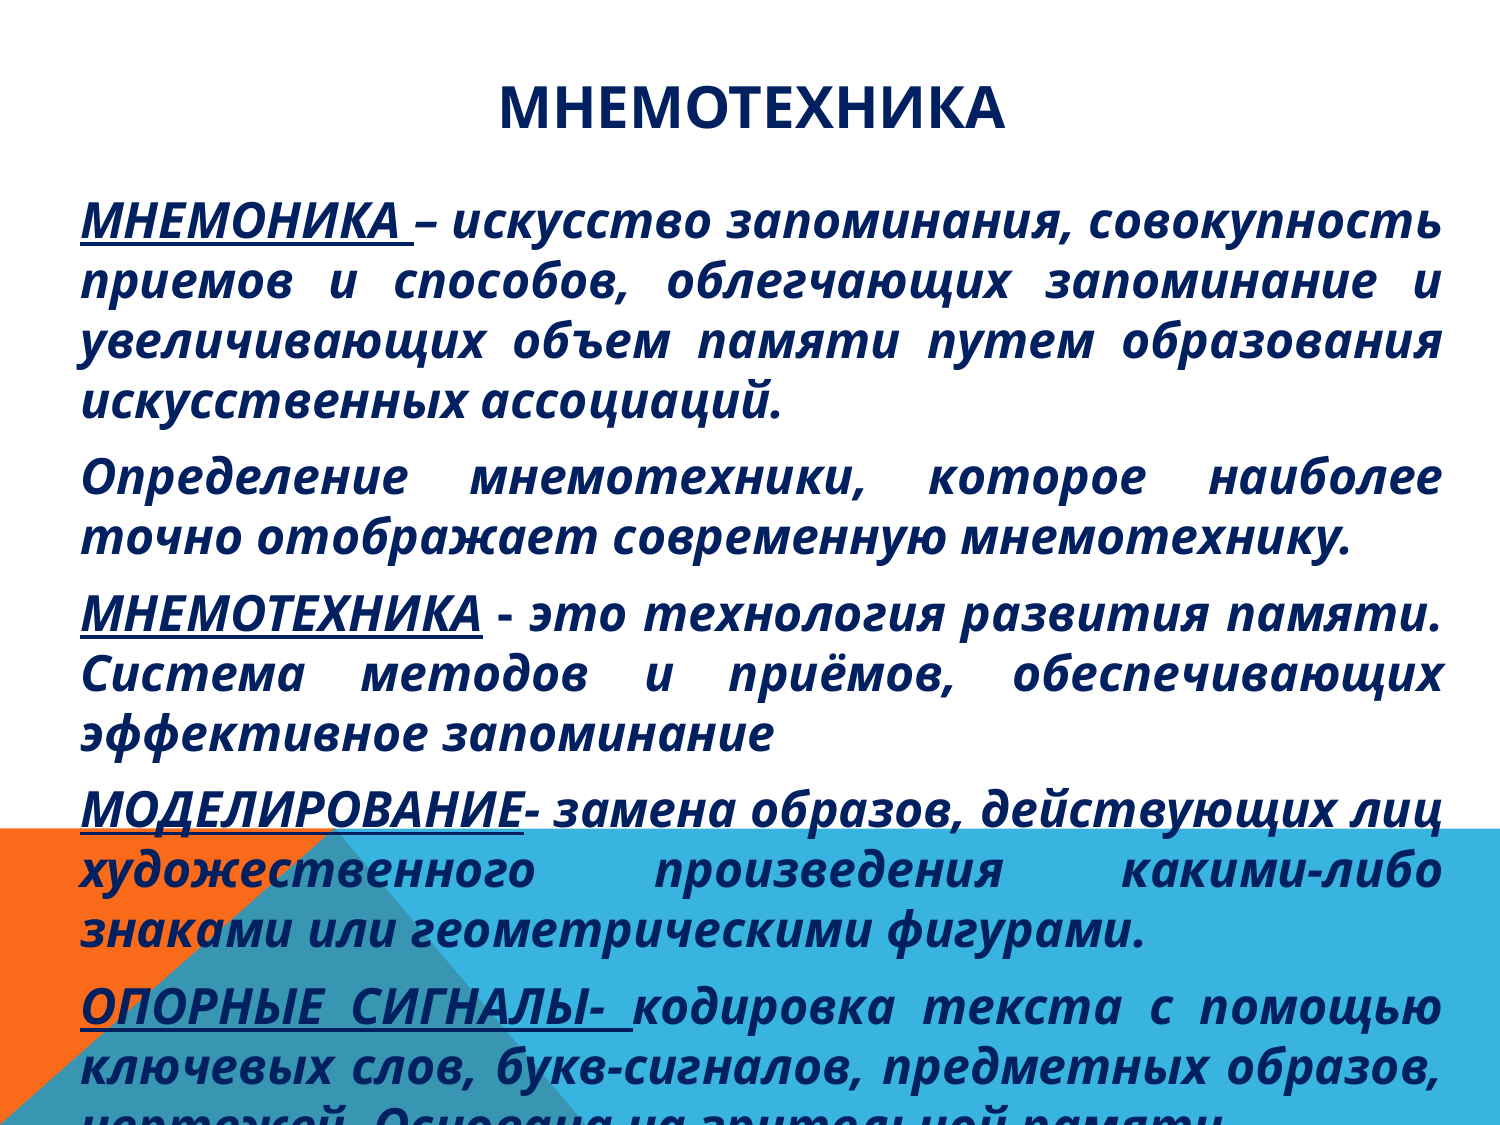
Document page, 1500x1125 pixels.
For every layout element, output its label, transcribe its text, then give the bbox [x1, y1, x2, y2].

title мнемотехника [135, 60, 1369, 150]
list МНЕМОНИКА – искусство запоминания, совокупность приемов и способов, облегчающих запоминание и увеличивающих объем памяти путем образования искусственных ассоциаций. Определение мнемотехники, которое наиболее точно отображает современную мнемотехнику. МНЕМОТЕХНИКА - это технология развития памяти. Система методов и приёмов, обеспечивающих эффективное запоминание МОДЕЛИРОВАНИЕ- замена образов, действующих лиц художественного произведения какими-либо знаками или геометрическими фигурами. ОПОРНЫЕ СИГНАЛЫ- кодировка текста с помощью ключевых слов, букв-сигналов, предметных образов, чертежей. Основана на зрительной памяти [64, 180, 1459, 1083]
